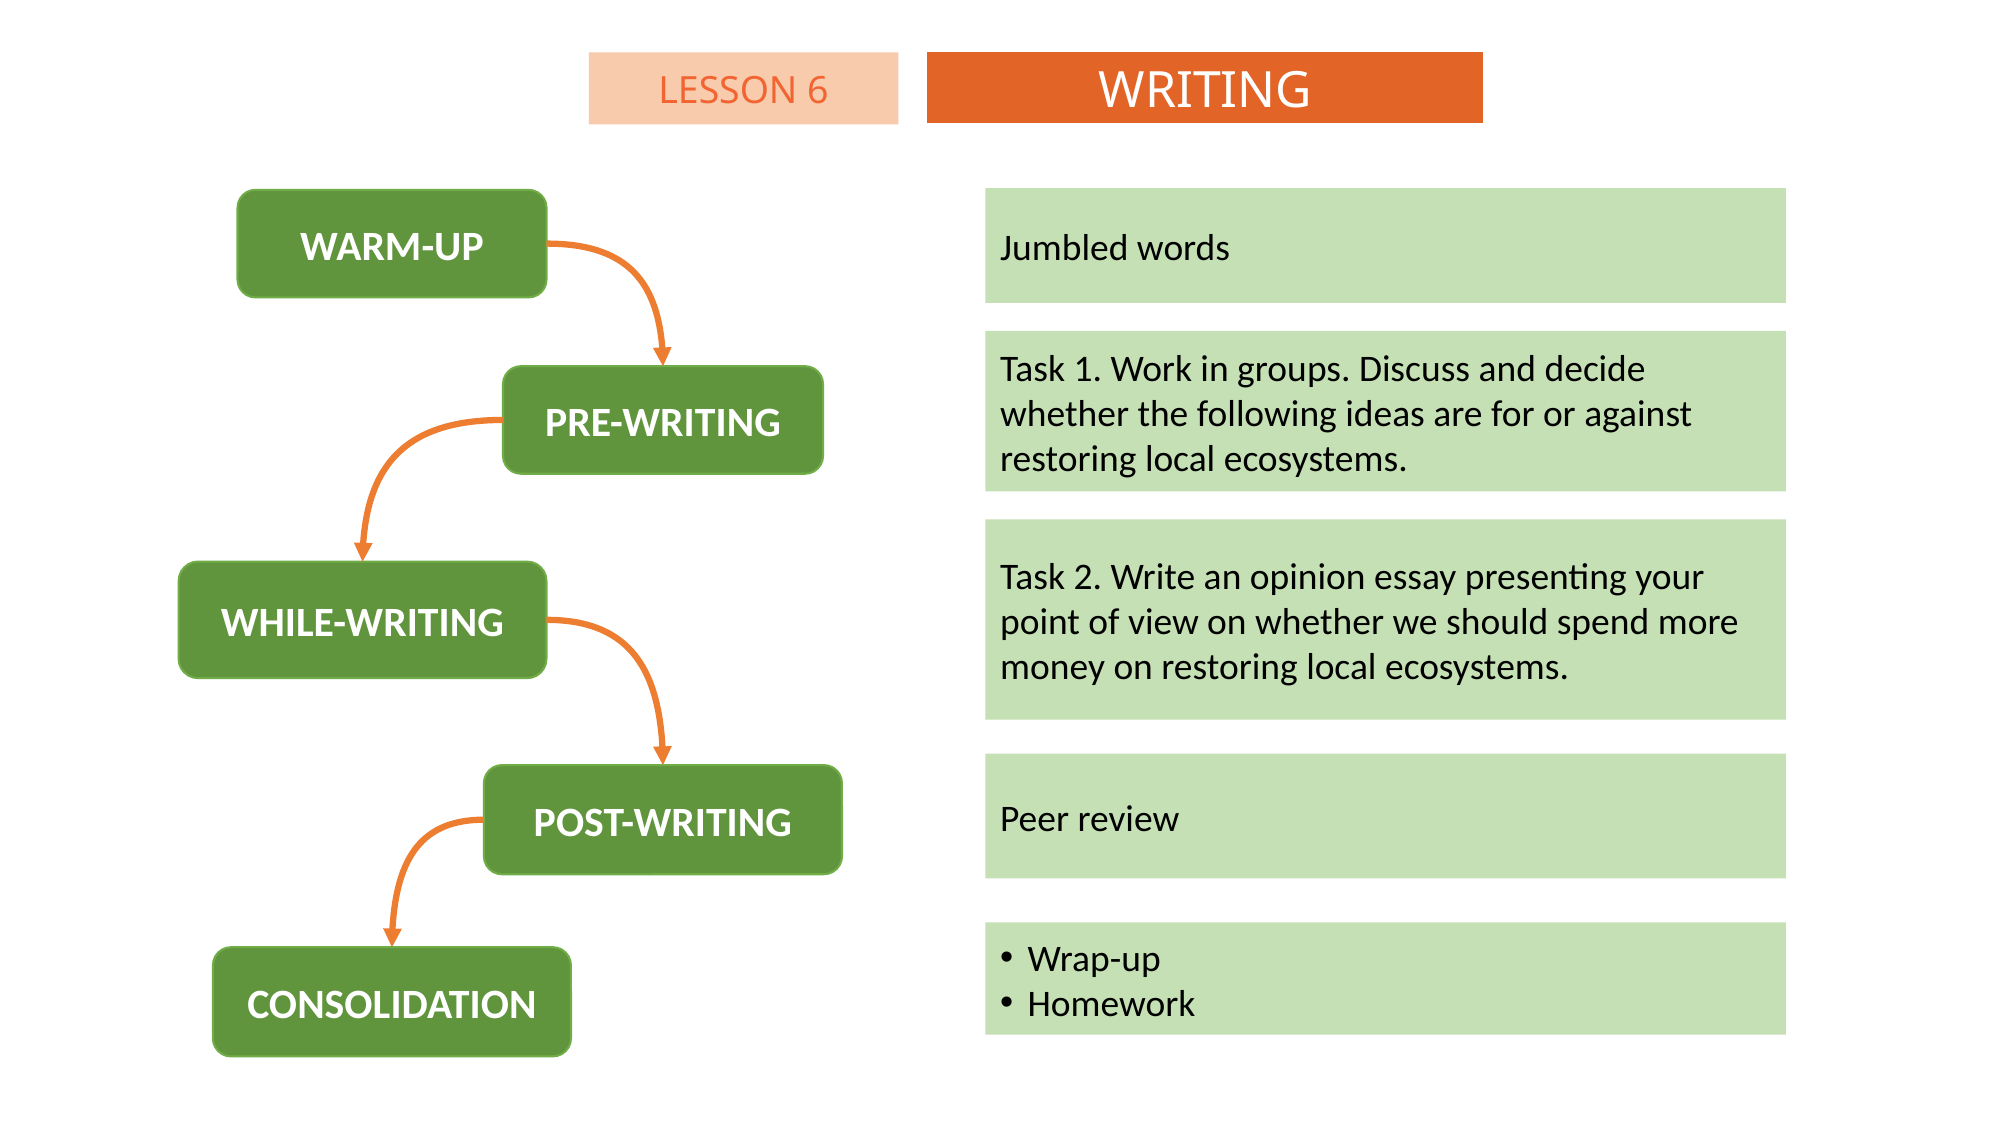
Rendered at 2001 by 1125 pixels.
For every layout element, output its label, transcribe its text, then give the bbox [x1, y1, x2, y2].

text_box WHILE-WRITING [177, 560, 548, 680]
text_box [546, 619, 663, 766]
text_box Jumbled words [984, 187, 1787, 304]
text_box LESSON 6 [588, 51, 899, 125]
text_box Task 1. Work in groups. Discuss and decide whether the following ideas are for or against restoring local ecosystems. [984, 330, 1787, 492]
text_box Wrap-up Homework [984, 921, 1787, 1036]
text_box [362, 419, 503, 562]
text_box Task 2. Write an opinion essay presenting your point of view on whether we should spend more money on restoring local ecosystems. [984, 518, 1787, 721]
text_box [391, 819, 484, 948]
text_box WARM-UP [236, 188, 548, 299]
text_box WRITING [924, 49, 1486, 126]
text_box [546, 243, 663, 367]
text_box CONSOLIDATION [211, 946, 573, 1058]
text_box Peer review [984, 753, 1787, 879]
text_box PRE-WRITING [501, 365, 825, 475]
text_box POST-WRITING [482, 764, 844, 876]
